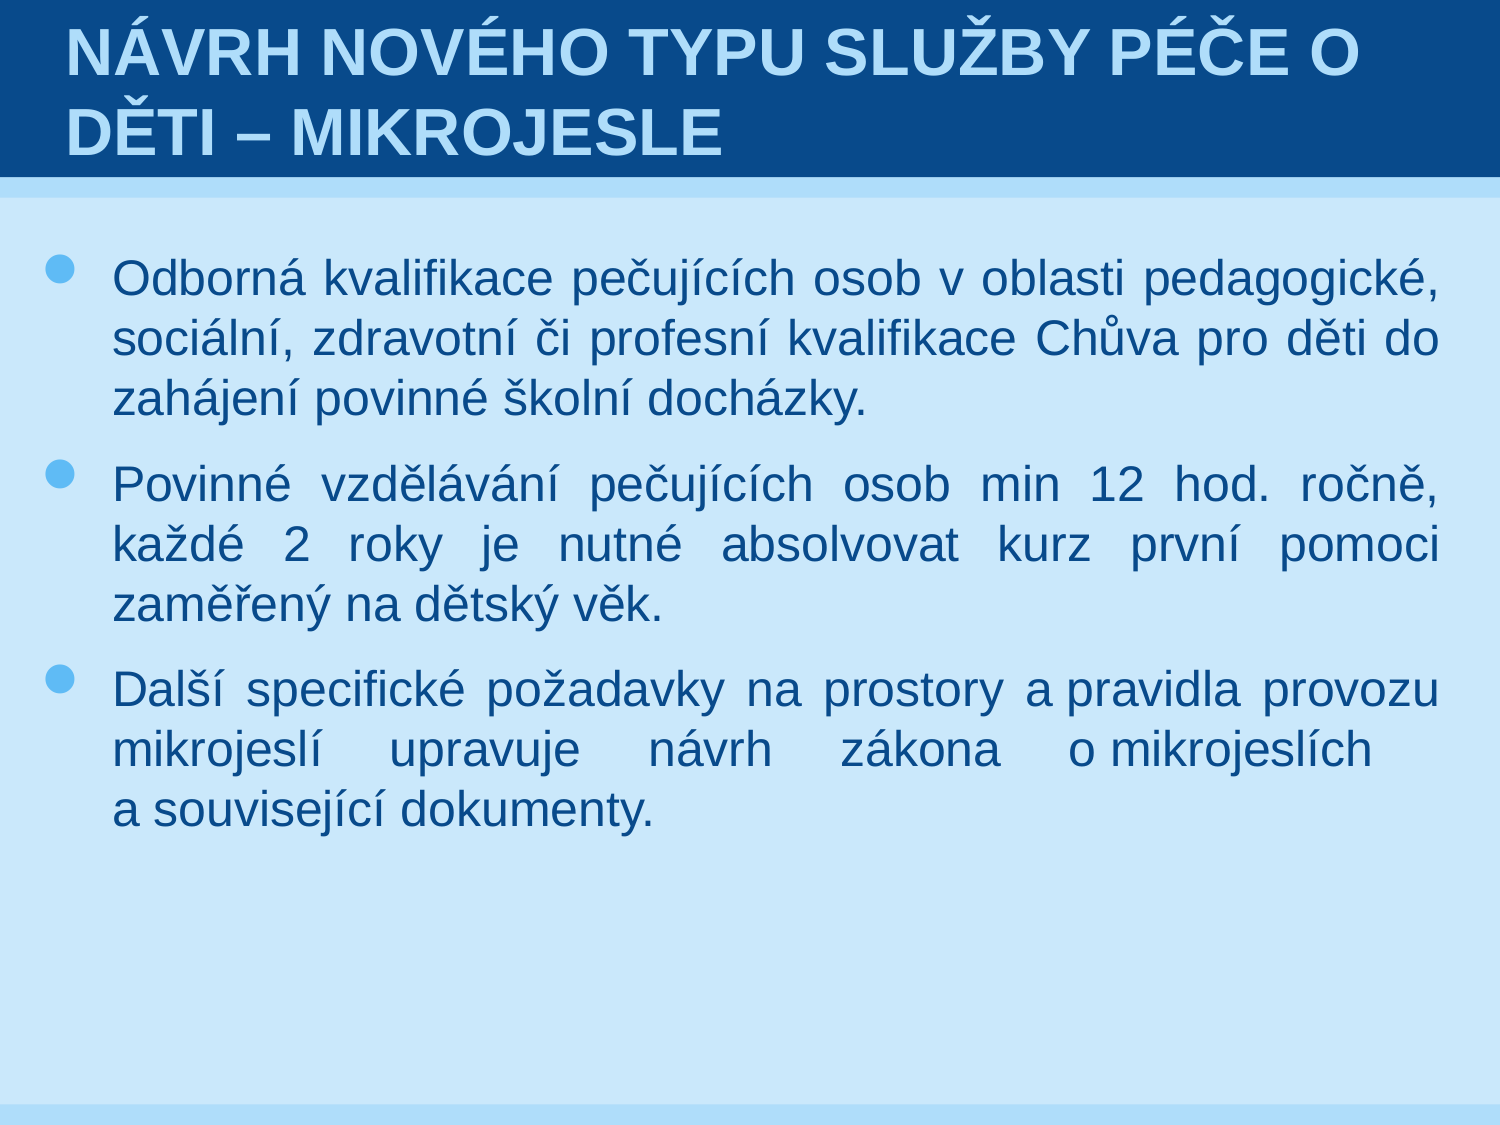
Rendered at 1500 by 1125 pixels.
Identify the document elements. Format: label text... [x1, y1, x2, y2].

title Návrh nového typu služby péče o děti – mikrojesle [59, 0, 1441, 160]
list Odborná kvalifikace pečujících osob v oblasti pedagogické, sociální, zdravotní či profesní kvalifikace Chůva pro děti do zahájení povinné školní docházky. Povinné vzdělávání pečujících osob min 12 hod. ročně, každé 2 roky je nutné absolvovat kurz první pomoci zaměřený na dětský věk. Další specifické požadavky na prostory a pravidla provozu mikrojeslí upravuje návrh zákona o mikrojeslích a související dokumenty. [41, 160, 1441, 1106]
